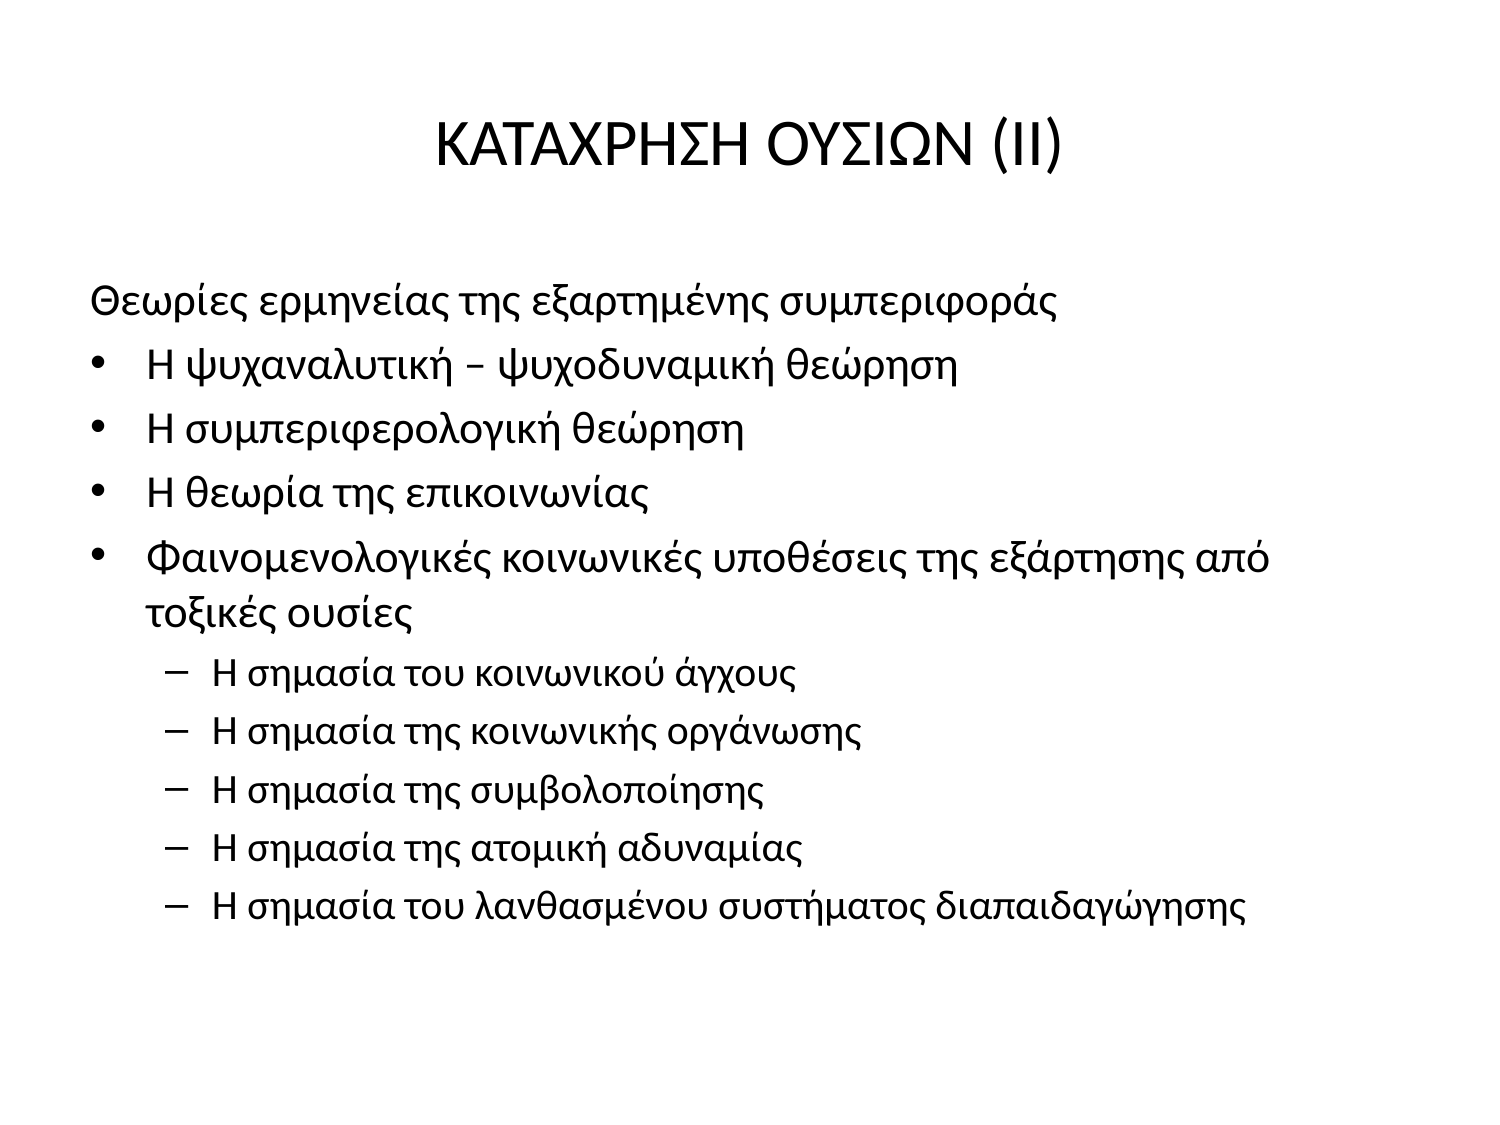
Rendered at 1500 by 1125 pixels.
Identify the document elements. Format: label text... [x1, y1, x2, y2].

list Θεωρίες ερμηνείας της εξαρτημένης συμπεριφοράς Η ψυχαναλυτική – ψυχοδυναμική θεώρηση Η συμπεριφερολογική θεώρηση Η θεωρία της επικοινωνίας Φαινομενολογικές κοινωνικές υποθέσεις της εξάρτησης από τοξικές ουσίες Η σημασία του κοινωνικού άγχους Η σημασία της κοινωνικής οργάνωσης Η σημασία της συμβολοποίησης Η σημασία της ατομική αδυναμίας Η σημασία του λανθασμένου συστήματος διαπαιδαγώγησης [75, 262, 1425, 1005]
title ΚΑΤΑΧΡΗΣΗ ΟΥΣΙΩΝ (ΙΙ) [75, 45, 1425, 233]
